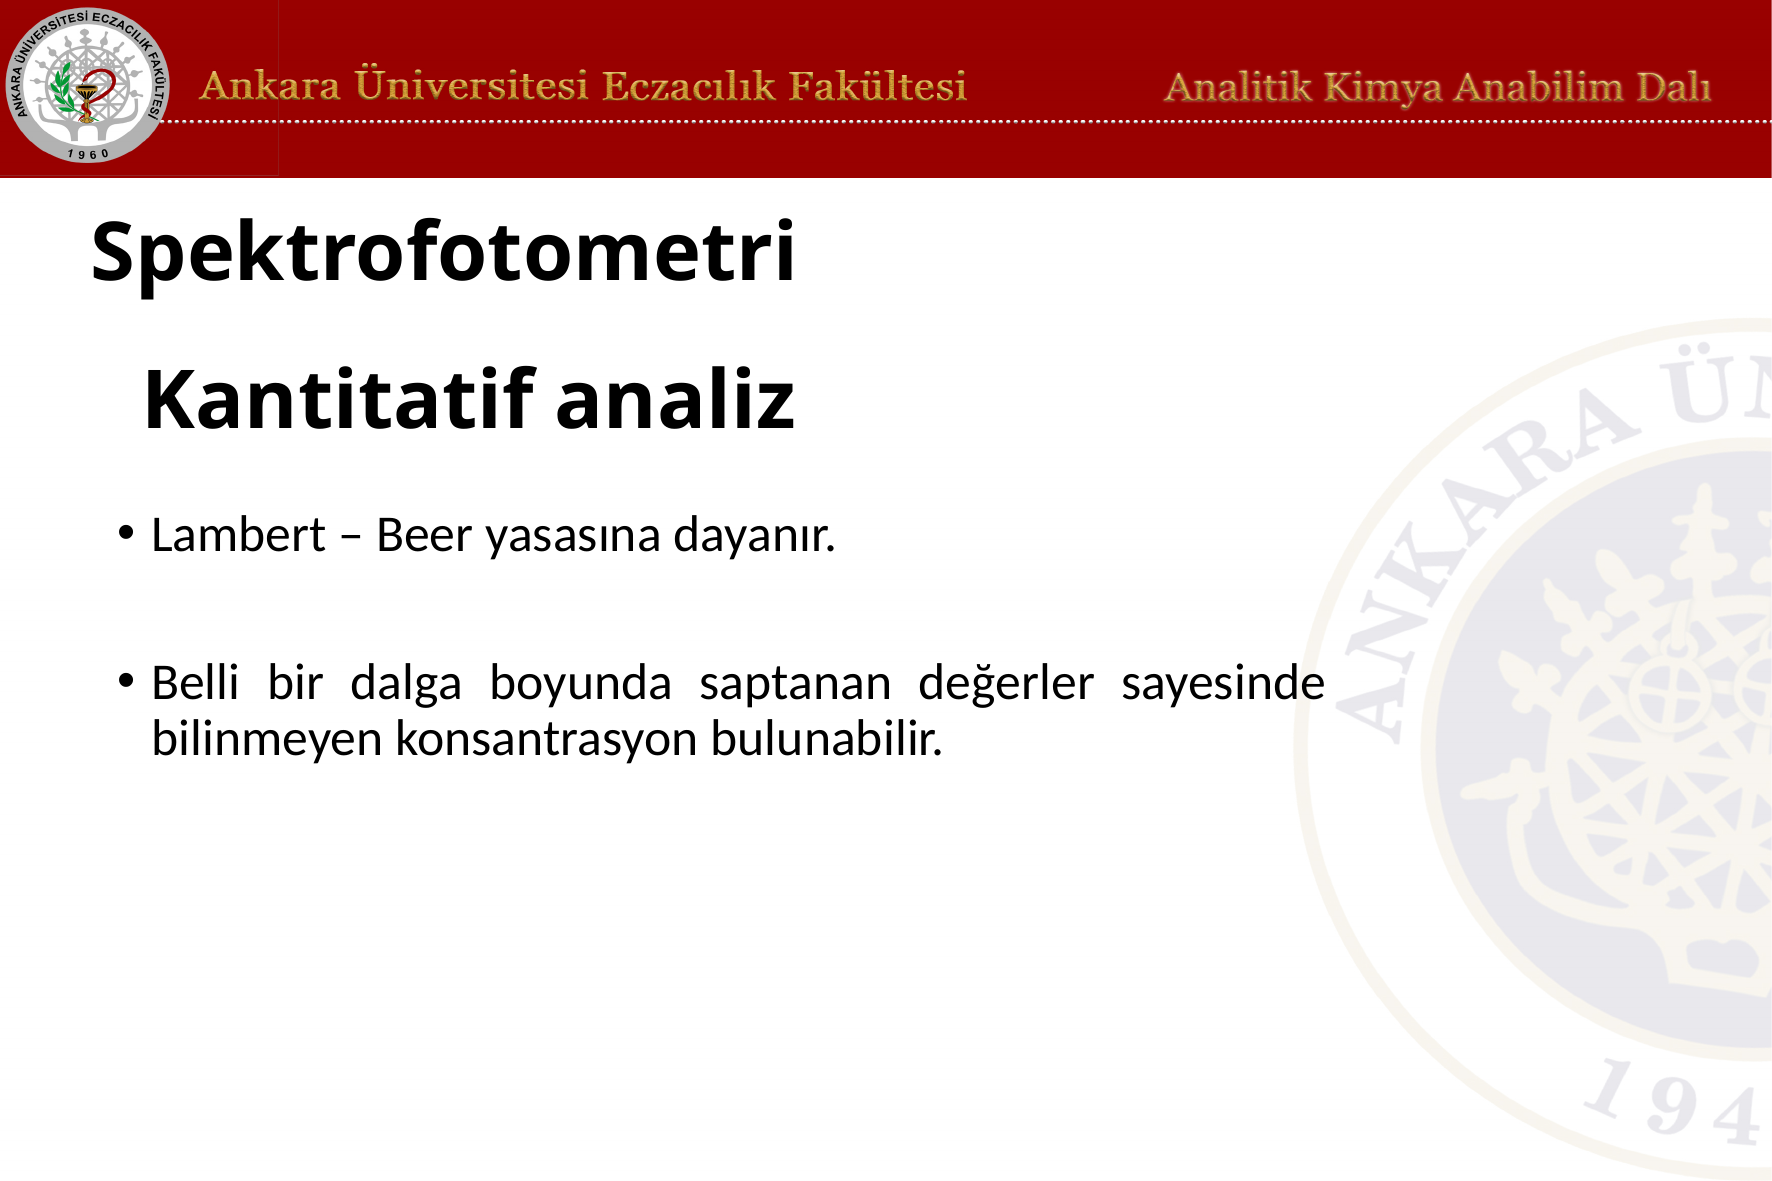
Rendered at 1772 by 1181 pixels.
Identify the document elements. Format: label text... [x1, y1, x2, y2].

text_box Spektrofotometri [75, 198, 1604, 311]
list Lambert – Beer yasasına dayanır. Belli bir dalga boyunda saptanan değerler sayesinde bilinmeyen konsantrasyon bulunabilir. [102, 499, 1343, 1048]
title Kantitatif analiz [126, 349, 1655, 456]
picture [0, 0, 1772, 1181]
